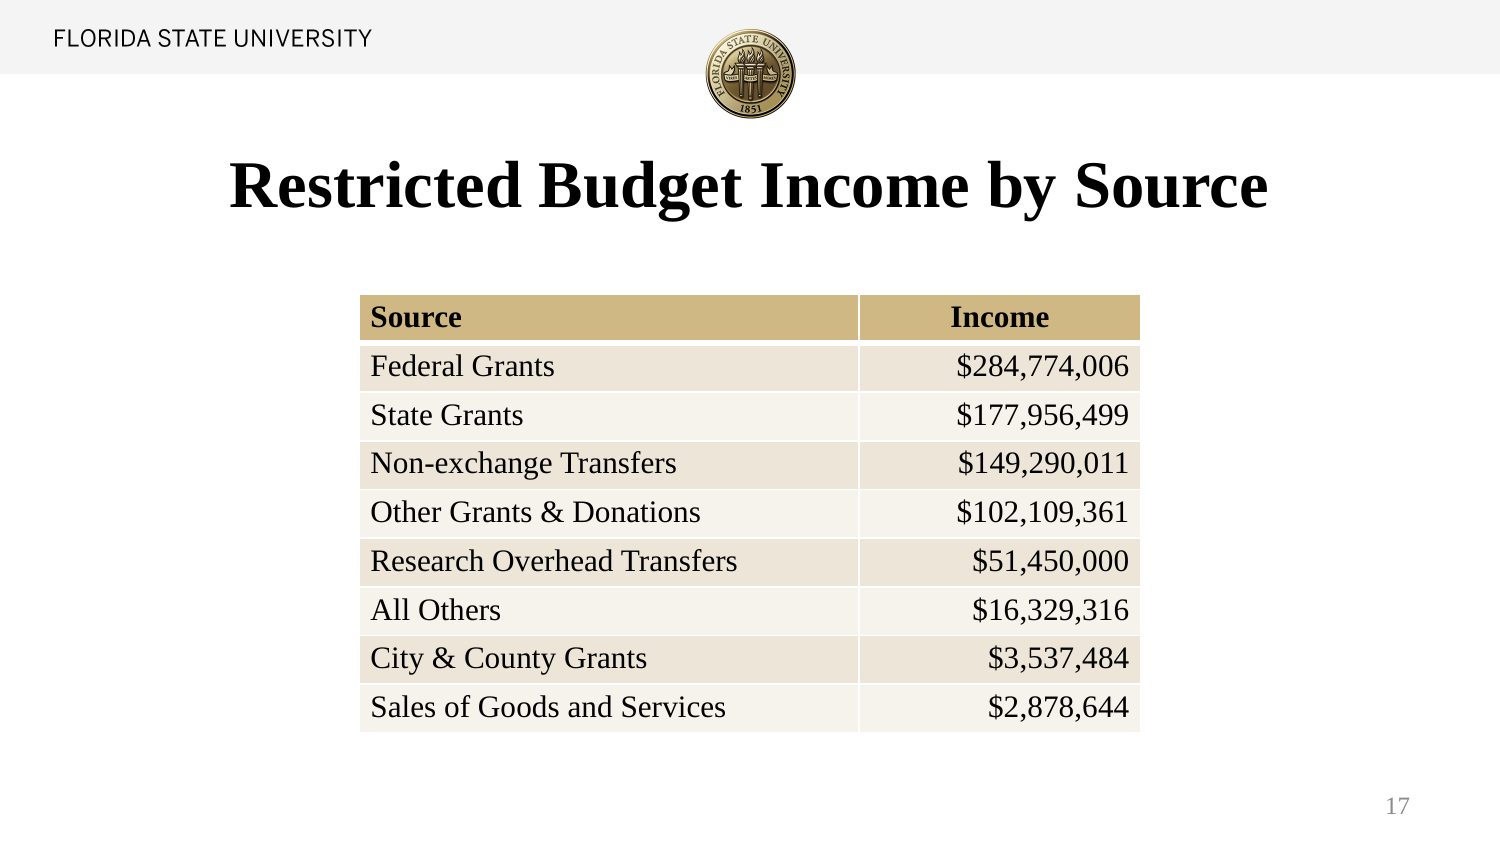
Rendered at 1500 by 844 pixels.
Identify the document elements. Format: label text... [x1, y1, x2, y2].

table_cell $102,109,361 [860, 490, 1140, 537]
table_cell Sales of Goods and Services [360, 685, 858, 732]
table_cell $16,329,316 [860, 588, 1140, 635]
table_cell $2,878,644 [860, 685, 1140, 732]
table_header Income [860, 295, 1140, 340]
table_cell State Grants [360, 393, 858, 440]
table_cell City & County Grants [360, 636, 858, 683]
table_header Source [360, 295, 858, 340]
table_cell Other Grants & Donations [360, 490, 858, 537]
table_cell Federal Grants [360, 346, 858, 391]
picture [0, 0, 1500, 844]
table_cell $149,290,011 [860, 442, 1140, 489]
table_cell $284,774,006 [860, 346, 1140, 391]
table_cell $177,956,499 [860, 393, 1140, 440]
table_cell Non-exchange Transfers [360, 442, 858, 489]
title Restricted Budget Income by Source [75, 121, 1425, 241]
table_cell $3,537,484 [860, 636, 1140, 683]
slide_number 17 [1074, 782, 1425, 827]
table_cell All Others [360, 588, 858, 635]
table_cell Research Overhead Transfers [360, 539, 858, 586]
table_cell $51,450,000 [860, 539, 1140, 586]
